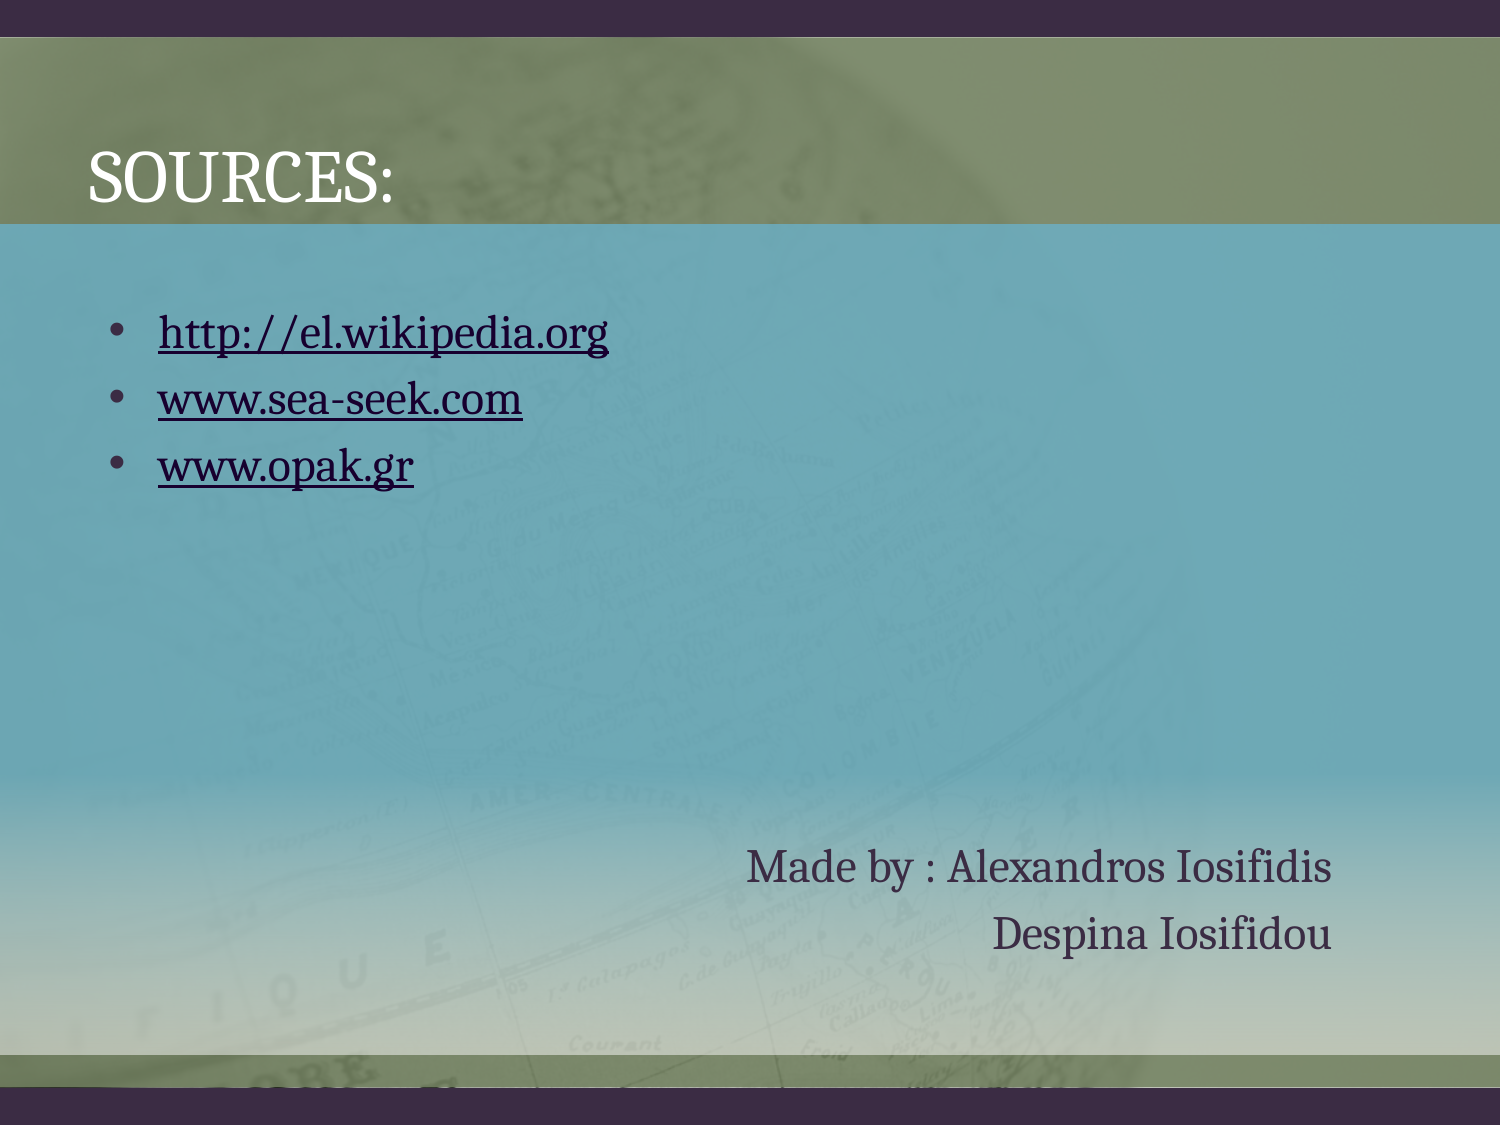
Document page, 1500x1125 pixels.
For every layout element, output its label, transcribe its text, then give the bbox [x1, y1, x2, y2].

list http://el.wikipedia.org www.sea-seek.com www.opak.gr Made by : Alexandros Iosifidis Despina Iosifidou [93, 292, 1348, 1036]
title Sources: [75, 37, 1425, 225]
